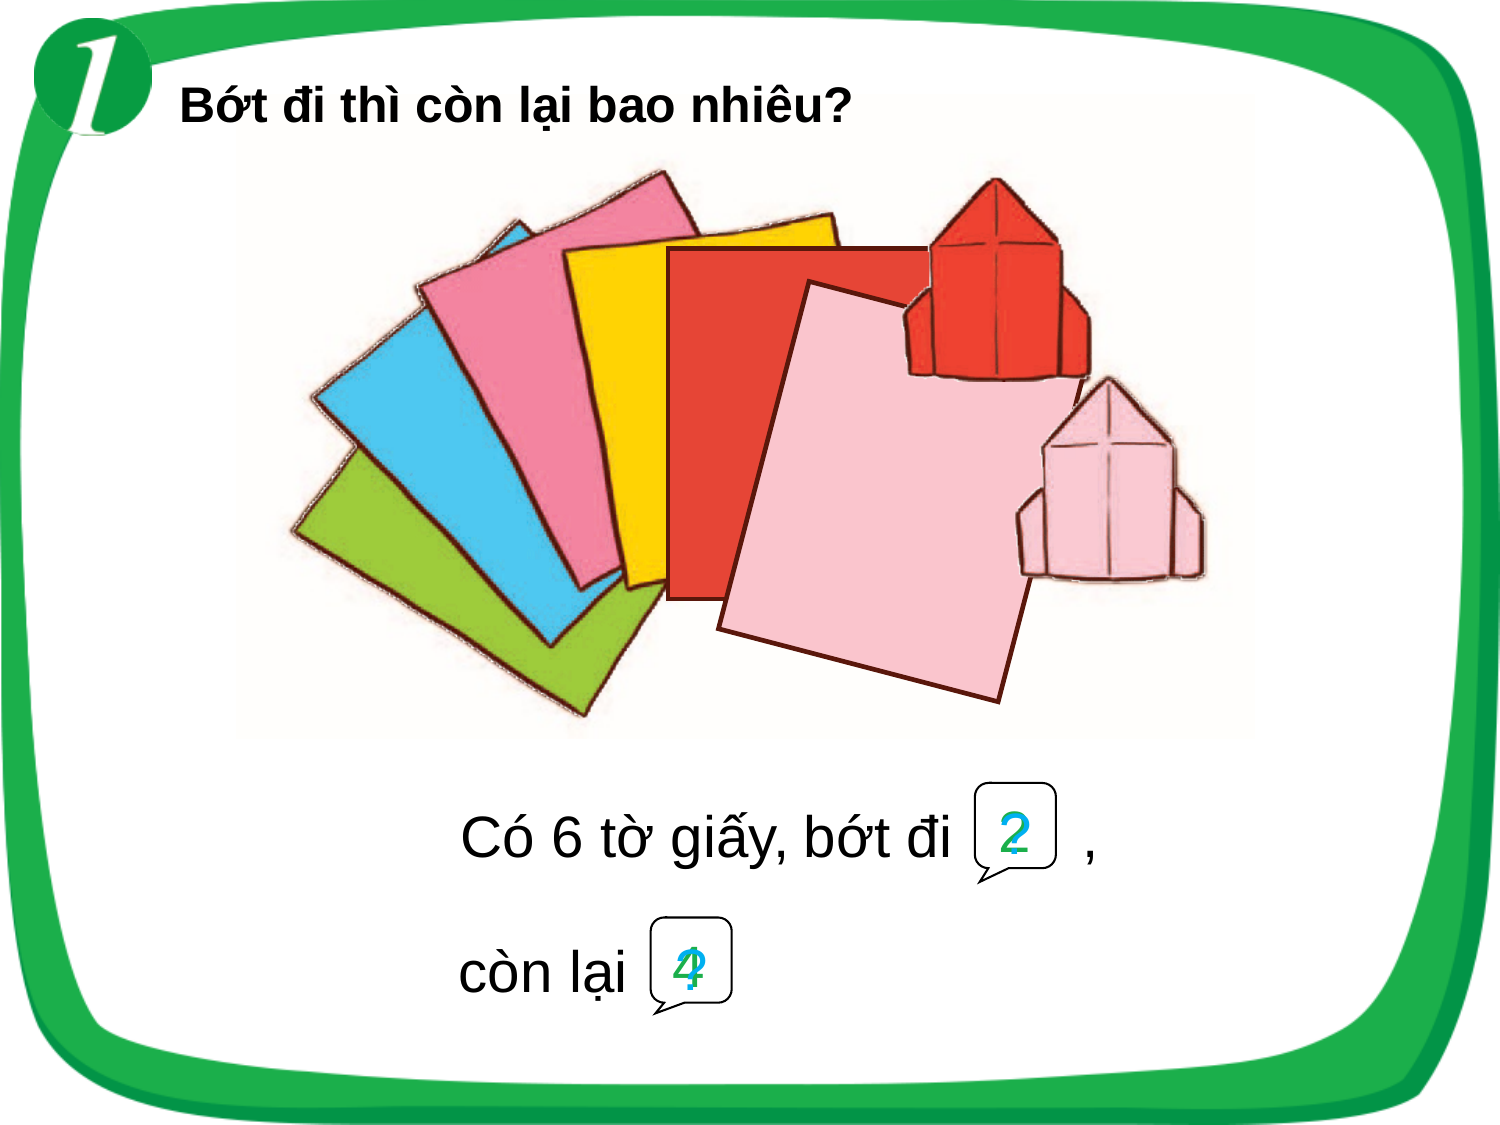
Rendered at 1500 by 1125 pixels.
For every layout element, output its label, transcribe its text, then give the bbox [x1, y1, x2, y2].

text_box ? [1001, 869, 1047, 874]
text_box [652, 1006, 671, 1016]
text_box còn lại [665, 926, 778, 1012]
text_box còn lại [444, 926, 658, 1012]
text_box Có 6 tờ giấy, [446, 791, 919, 877]
picture [0, 0, 1500, 1125]
text_box bớt đi , [995, 791, 1114, 877]
text_box bớt đi , [919, 791, 984, 877]
text_box [973, 781, 1057, 885]
text_box Bớt đi thì còn lại bao nhiêu? [165, 64, 1325, 140]
text_box ? [660, 924, 723, 1009]
text_box [649, 915, 733, 1004]
